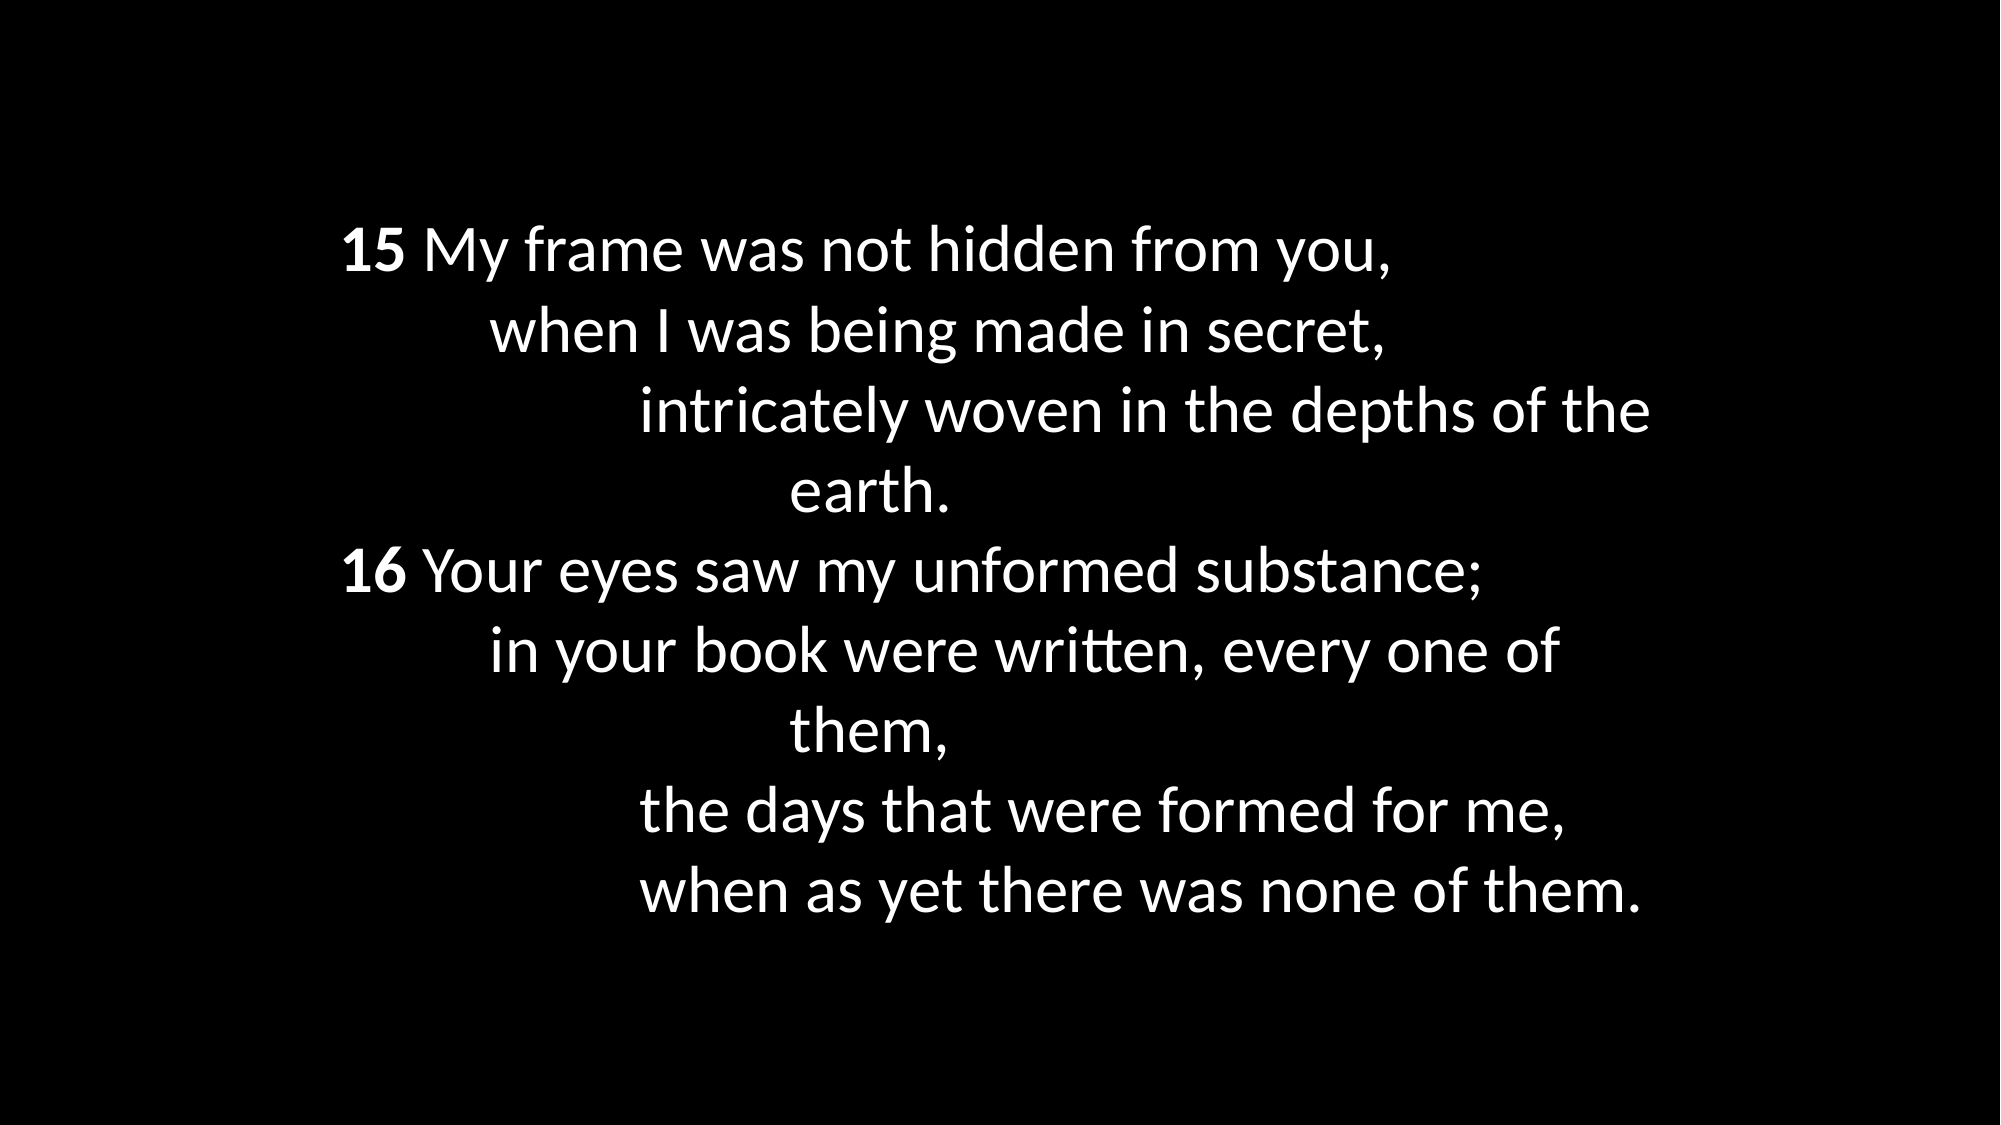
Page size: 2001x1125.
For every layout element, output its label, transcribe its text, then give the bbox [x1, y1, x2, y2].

list 15 My frame was not hidden from you, when I was being made in secret, intricately woven in the depths of the earth. 16 Your eyes saw my unformed substance; in your book were written, every one of them, the days that were formed for me, when as yet there was none of them. [324, 126, 1675, 1005]
